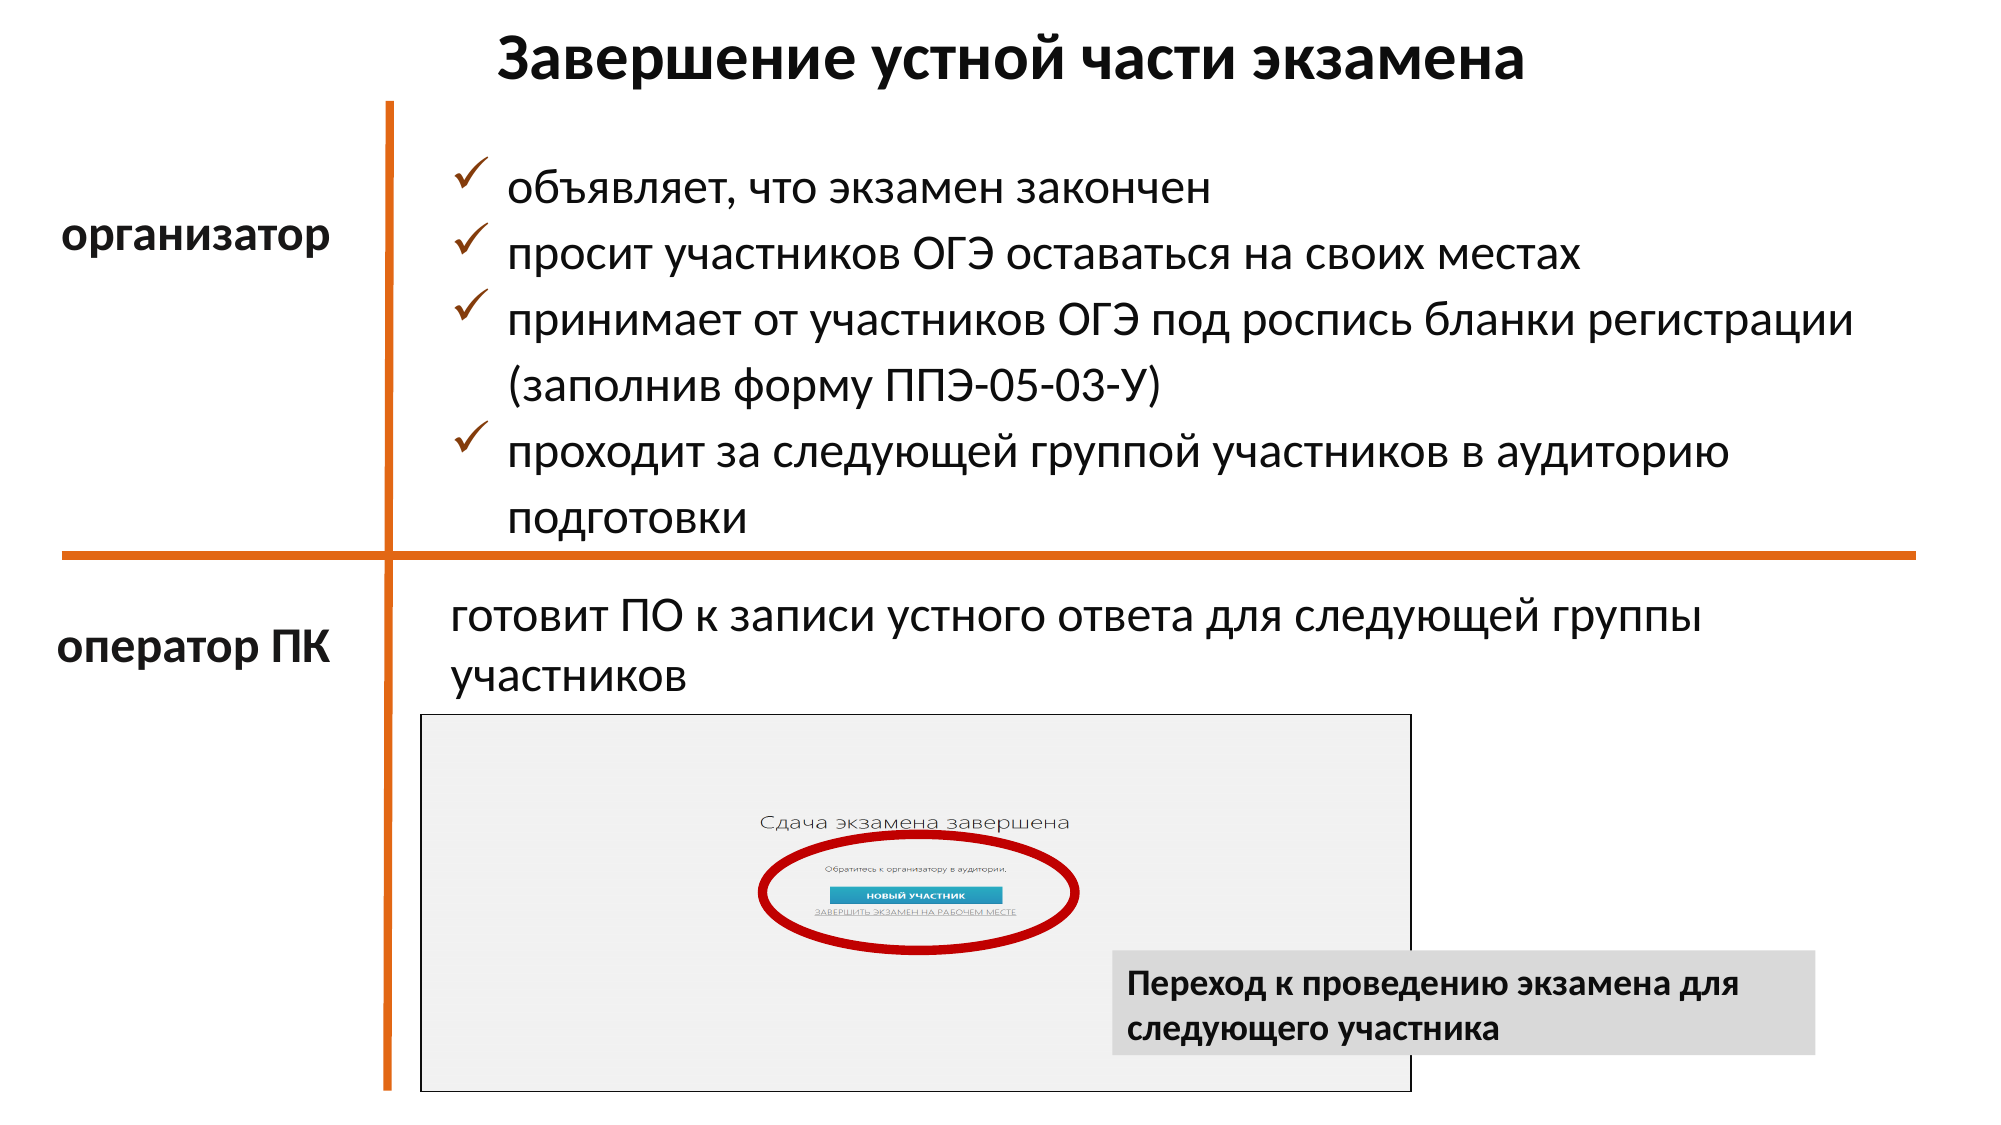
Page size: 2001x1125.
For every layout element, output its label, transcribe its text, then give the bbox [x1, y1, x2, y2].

text_box Переход к проведению экзамена для следующего участника [1411, 949, 1817, 1056]
text_box оператор ПК [0, 604, 387, 680]
picture [421, 715, 1411, 1091]
text_box Завершение устной части экзамена [356, 5, 1700, 100]
text_box организатор [2, 193, 387, 268]
text_box готовит ПО к записи устного ответа для следующей группы участников [421, 574, 1954, 710]
text_box объявляет, что экзамен закончен просит участников ОГЭ оставаться на своих местах принимает от участников ОГЭ под роспись бланки регистрации (заполнив форму ППЭ-05-03-У) проходит за следующей группой участников в аудиторию подготовки [421, 140, 1954, 551]
